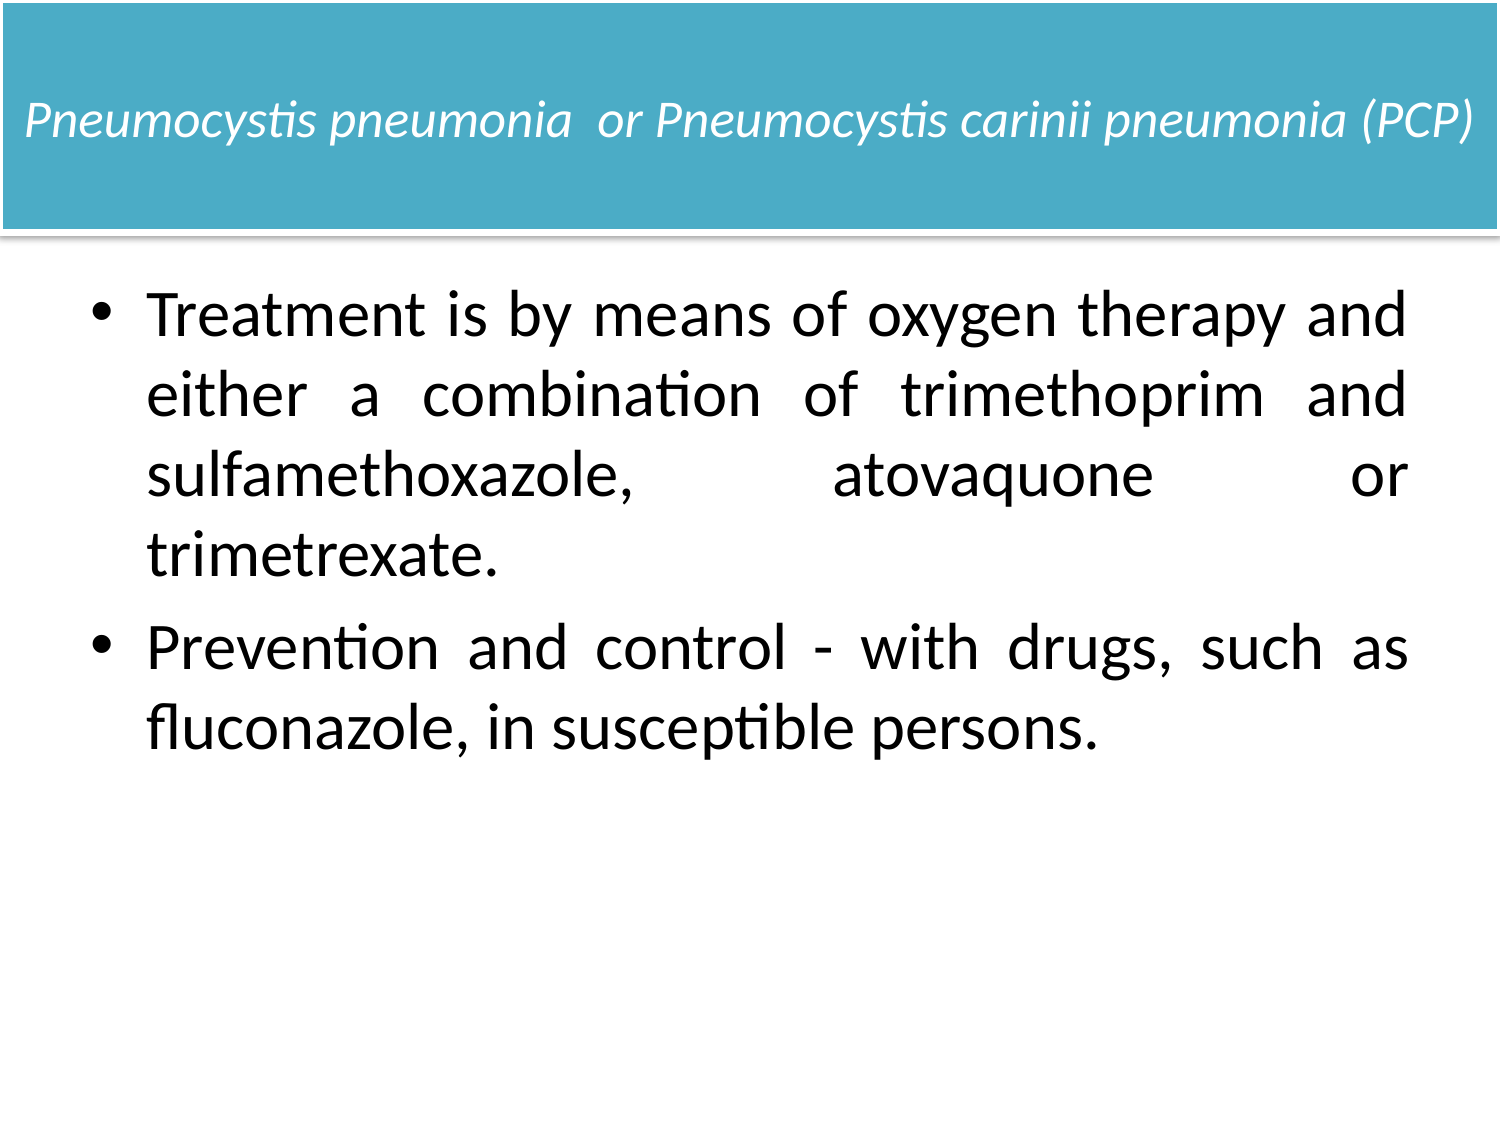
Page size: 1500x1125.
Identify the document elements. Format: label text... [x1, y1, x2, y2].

title Pneumocystis pneumonia or Pneumocystis carinii pneumonia (PCP) [0, 0, 1500, 236]
list Treatment is by means of oxygen therapy and either a combination of trimethoprim and sulfamethoxazole, atovaquone or trimetrexate. Prevention and control - with drugs, such as fluconazole, in susceptible persons. [75, 262, 1425, 1005]
